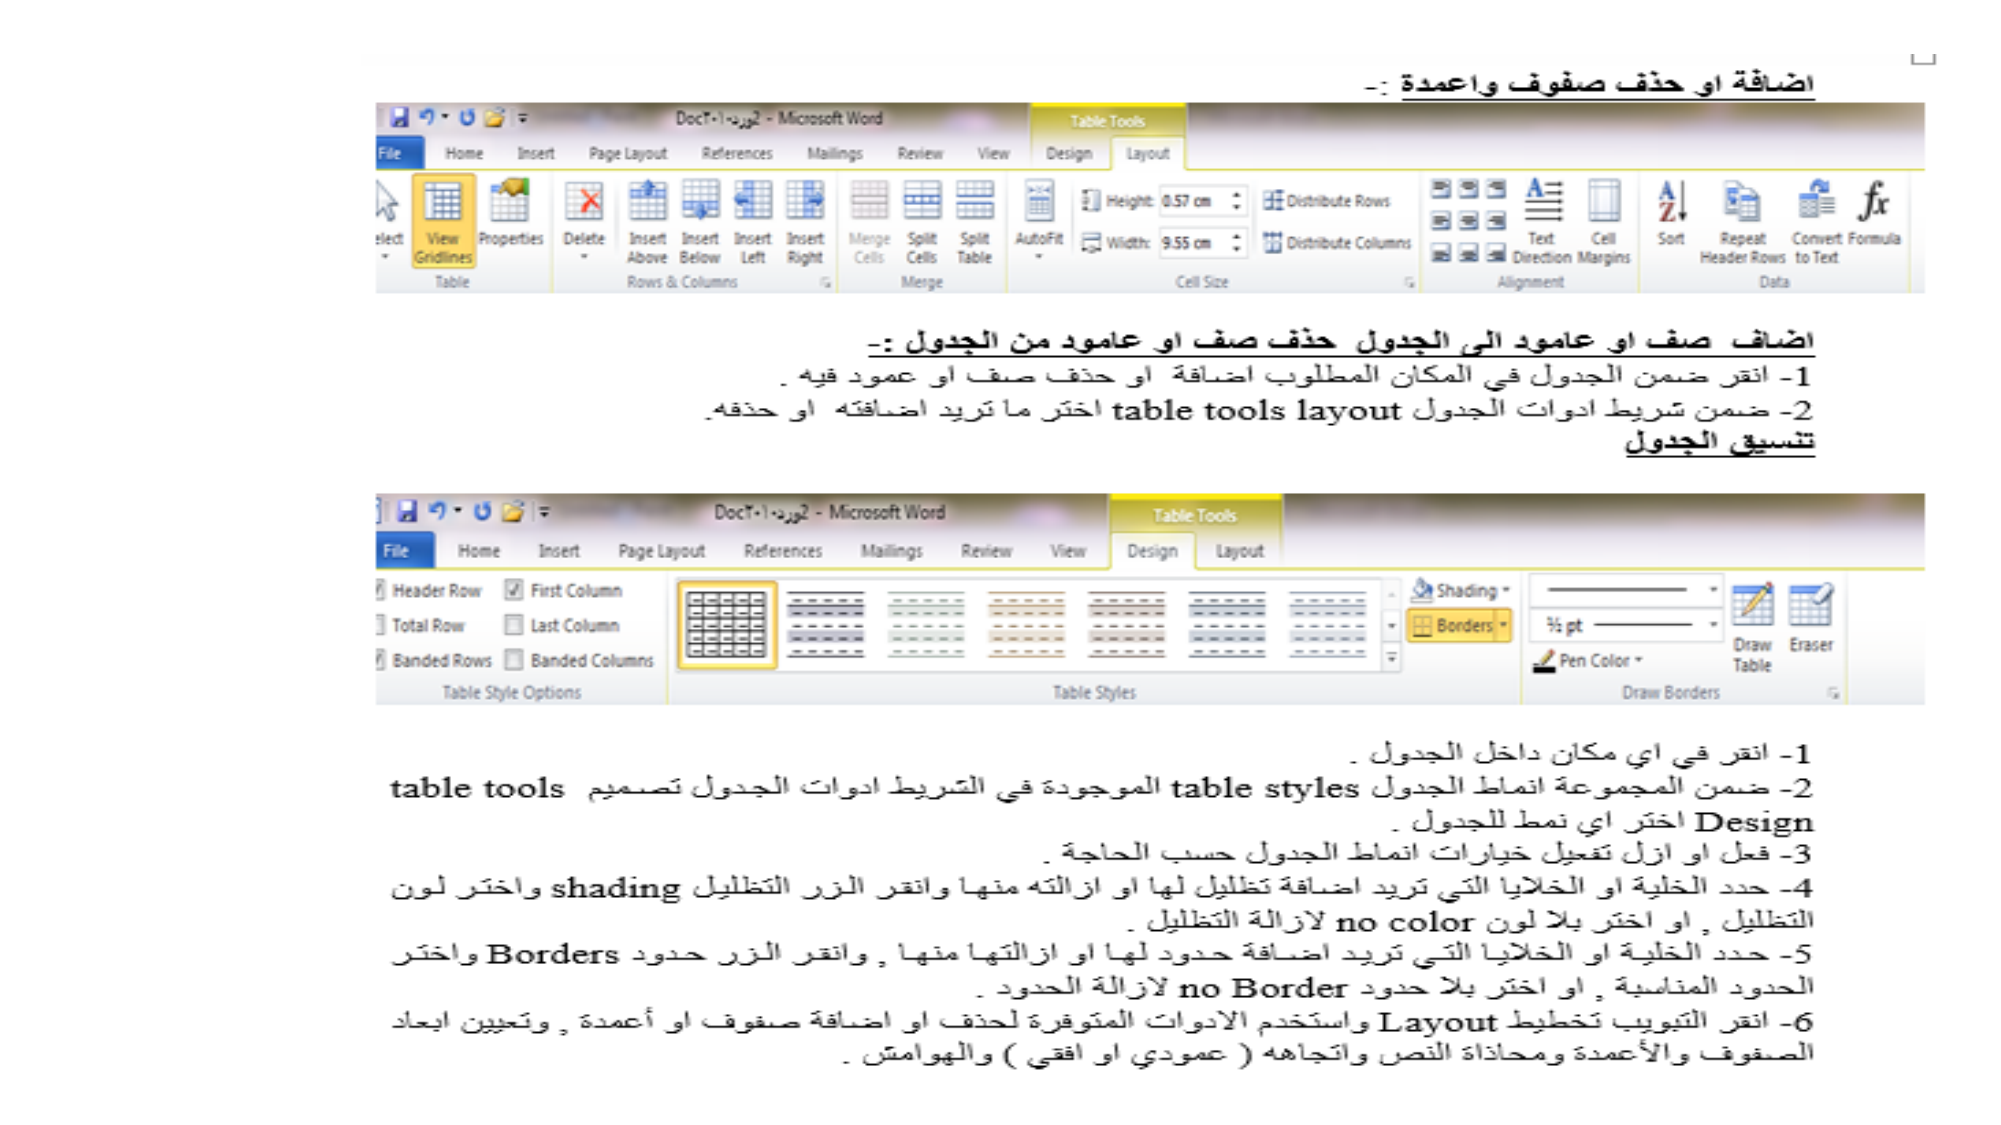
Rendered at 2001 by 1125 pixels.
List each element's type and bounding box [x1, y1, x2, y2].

picture [361, 54, 1939, 1079]
